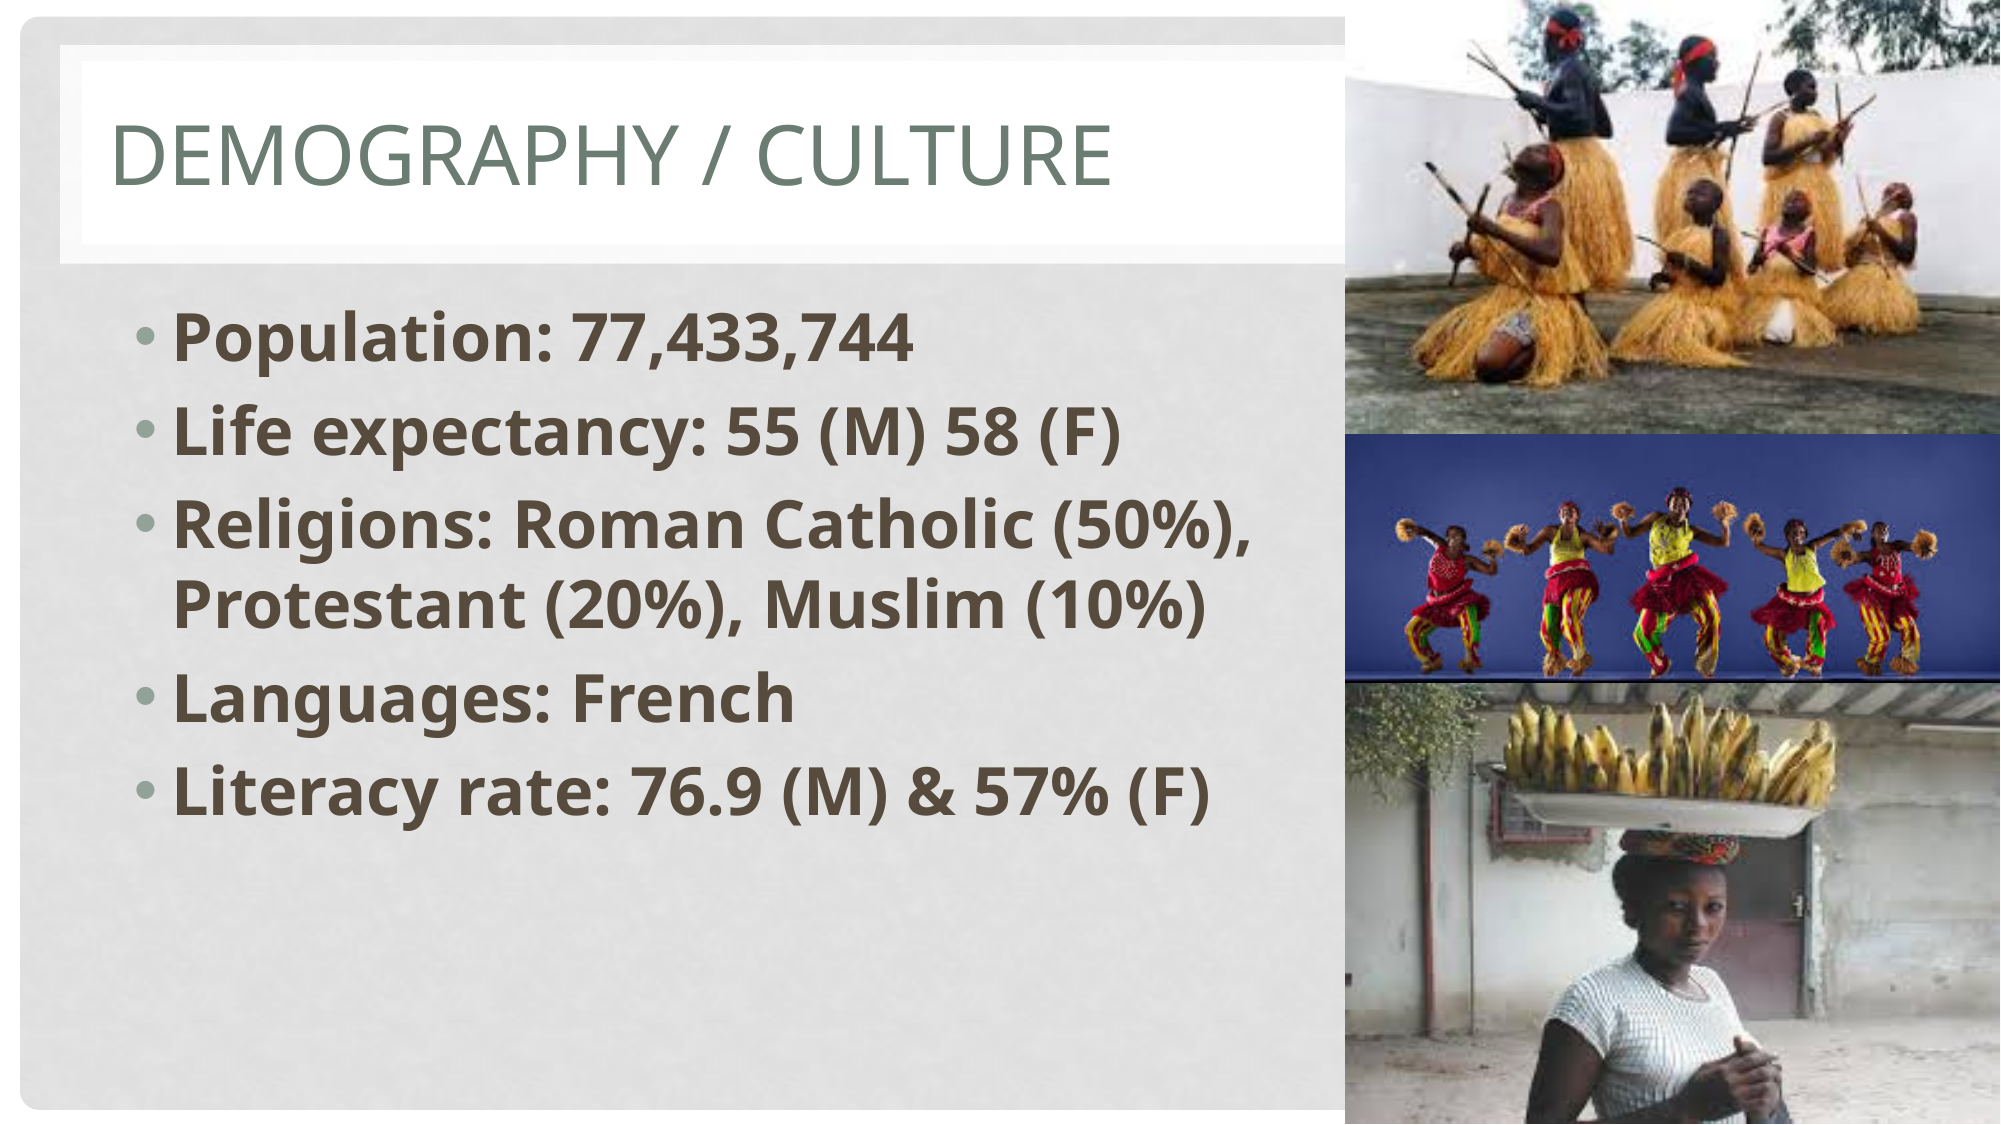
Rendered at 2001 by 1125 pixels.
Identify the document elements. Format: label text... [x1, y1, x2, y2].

title Demography / Culture [93, 66, 1345, 238]
list Population: 77,433,744 Life expectancy: 55 (M) 58 (F) Religions: Roman Catholic (50%), Protestant (20%), Muslim (10%) Languages: French Literacy rate: 76.9 (M) & 57% (F) [99, 287, 1327, 1005]
picture [1345, 0, 2000, 1124]
